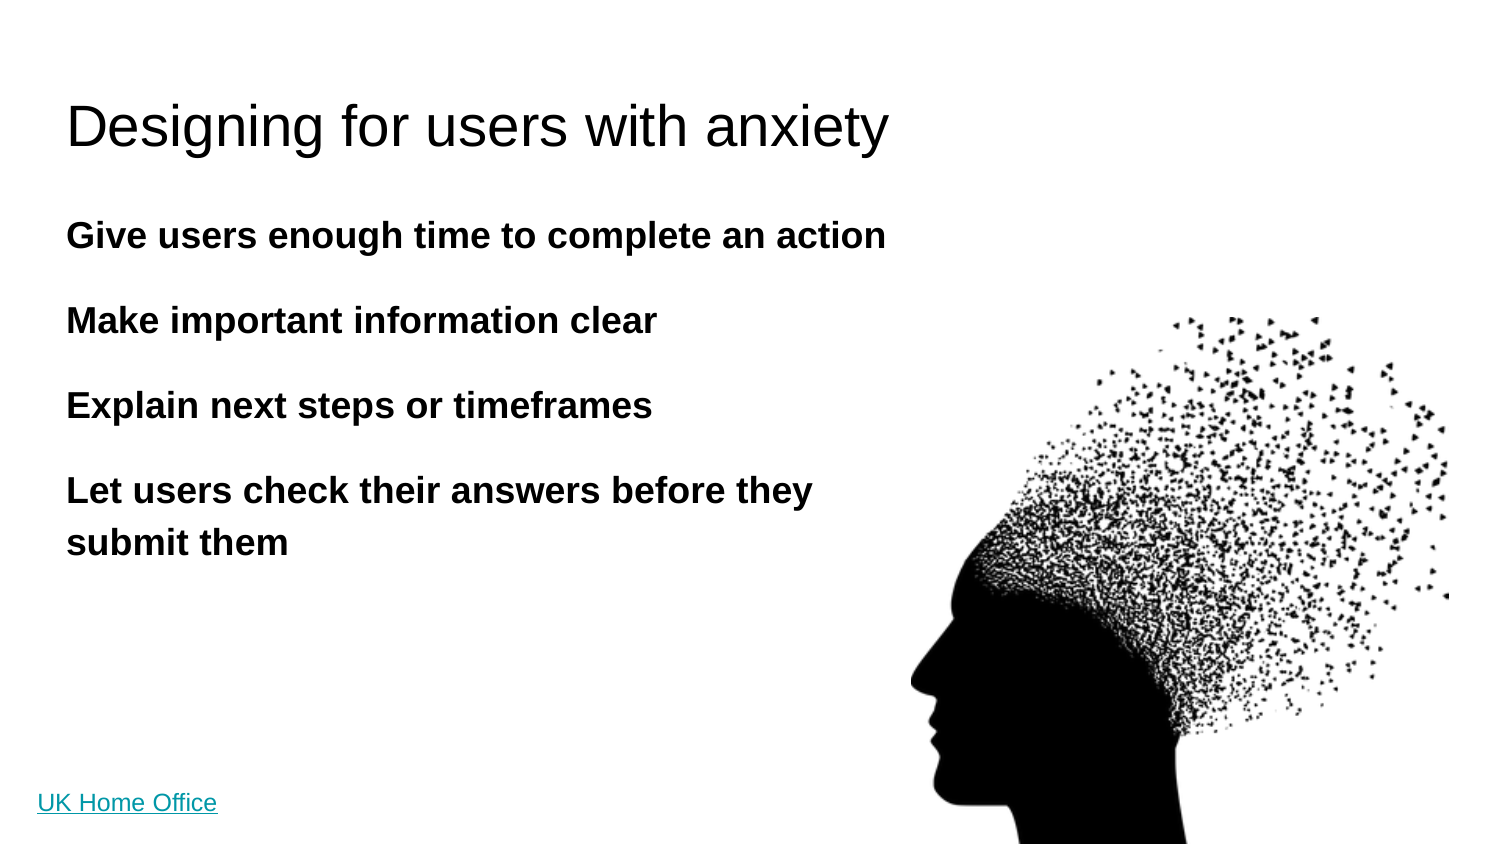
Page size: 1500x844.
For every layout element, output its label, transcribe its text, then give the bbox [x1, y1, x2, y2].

picture [911, 317, 1450, 844]
text_box UK Home Office [22, 771, 515, 827]
list Give users enough time to complete an action Make important information clear Explain next steps or timeframes Let users check their answers before they submit them [51, 189, 930, 750]
title Designing for users with anxiety [51, 72, 1449, 167]
